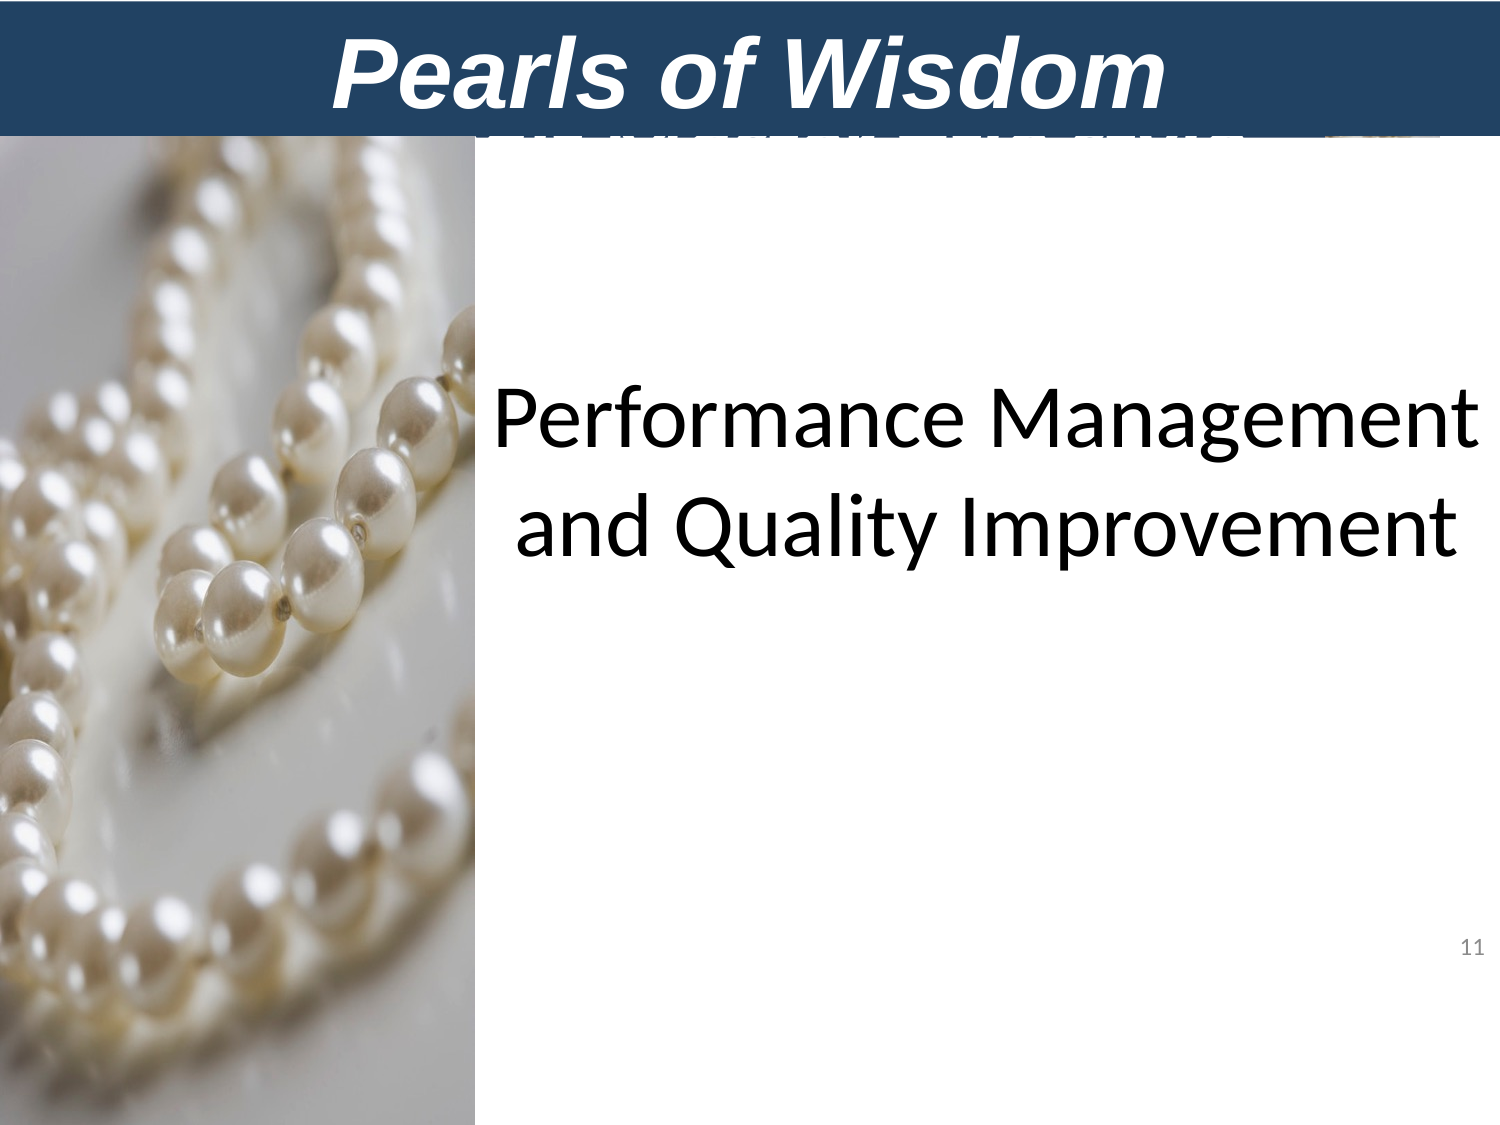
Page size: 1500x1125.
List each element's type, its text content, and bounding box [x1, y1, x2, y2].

slide_number 11 [1237, 922, 1500, 968]
picture [0, 136, 475, 1125]
title Performance Management and Quality Improvement [474, 349, 1500, 591]
